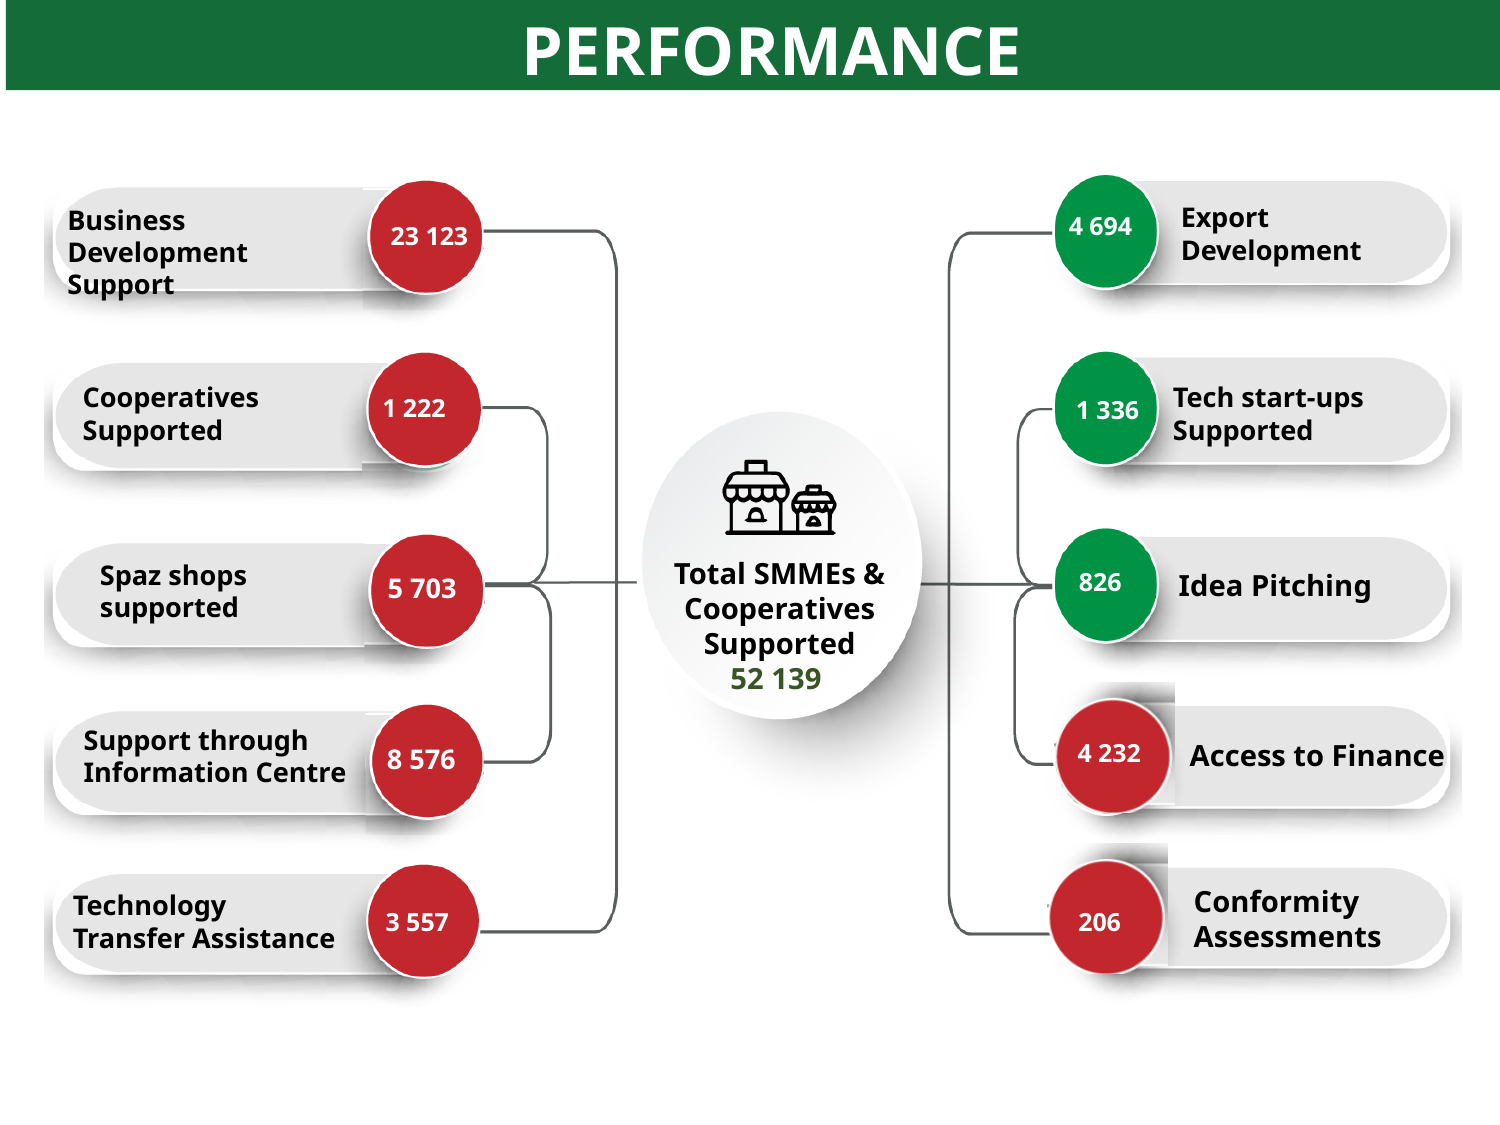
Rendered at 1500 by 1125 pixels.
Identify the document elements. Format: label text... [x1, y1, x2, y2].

text_box [5, 0, 395, 91]
picture [43, 125, 1462, 1072]
text_box [1149, 0, 1500, 91]
text_box Performance dashboard [395, 0, 1149, 124]
